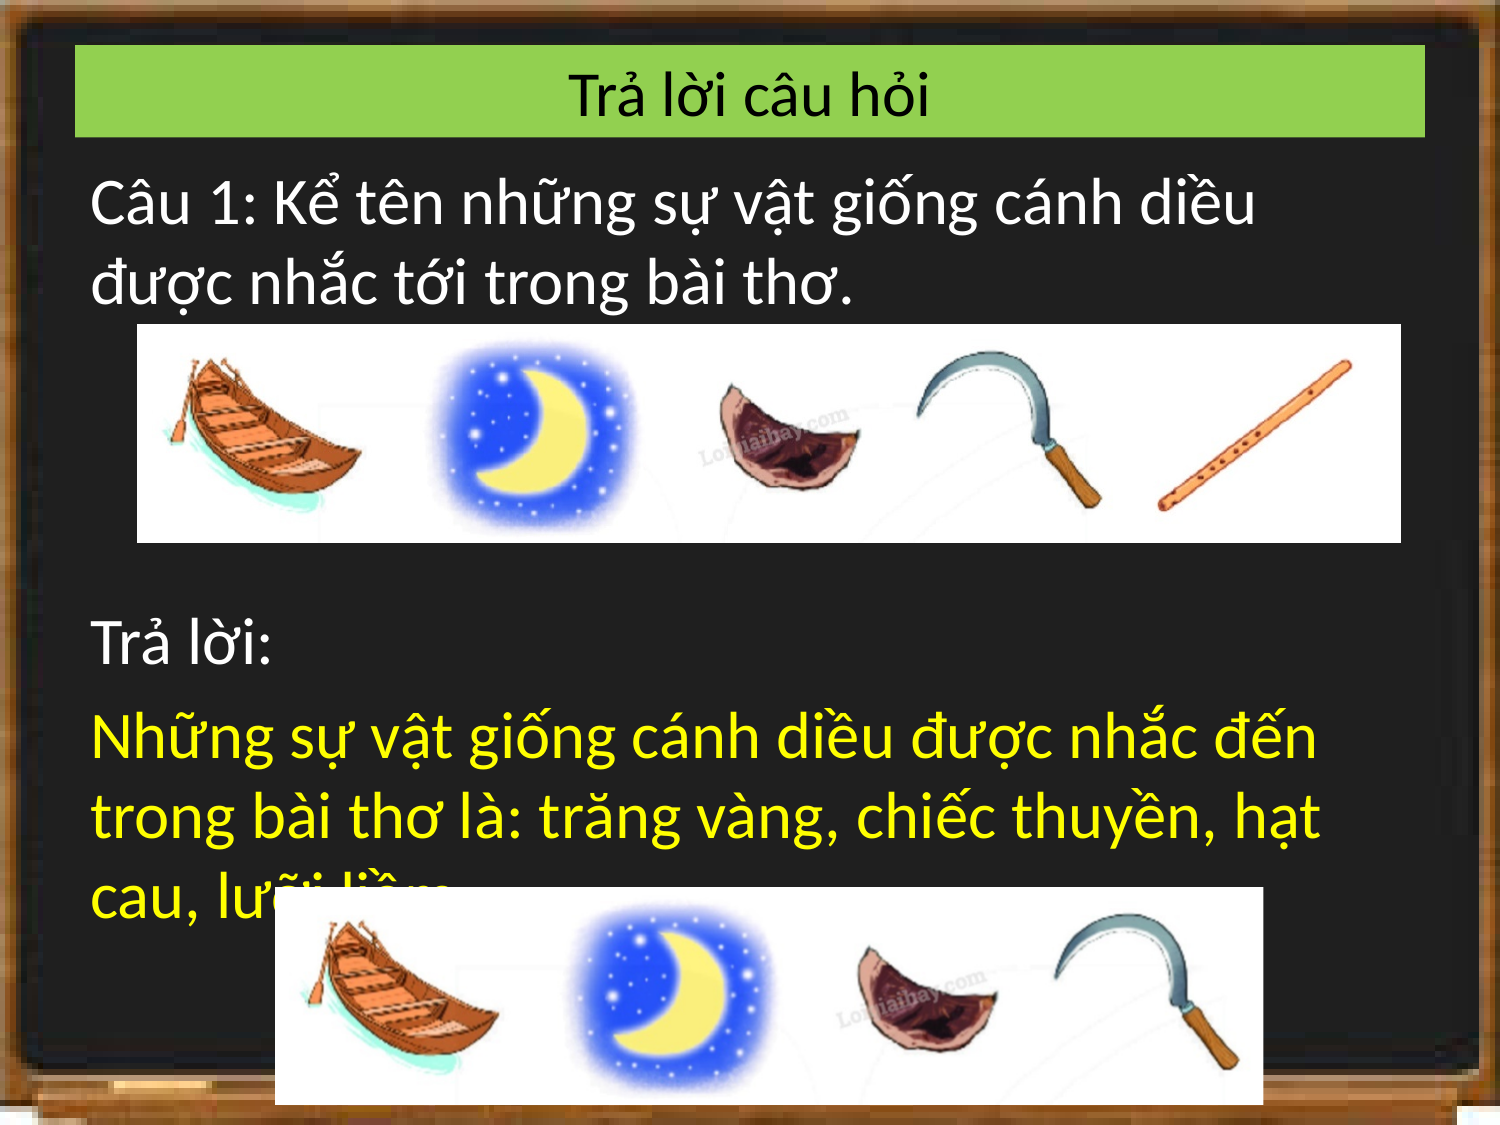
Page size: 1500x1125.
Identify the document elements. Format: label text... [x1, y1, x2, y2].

list Câu 1: Kể tên những sự vật giống cánh diều được nhắc tới trong bài thơ. Trả lời: Những sự vật giống cánh diều được nhắc đến trong bài thơ là: trăng vàng, chiếc thuyền, hạt cau, lưỡi liềm. [75, 149, 1425, 1100]
title Trả lời câu hỏi [75, 45, 1425, 138]
picture [0, 0, 1500, 1125]
